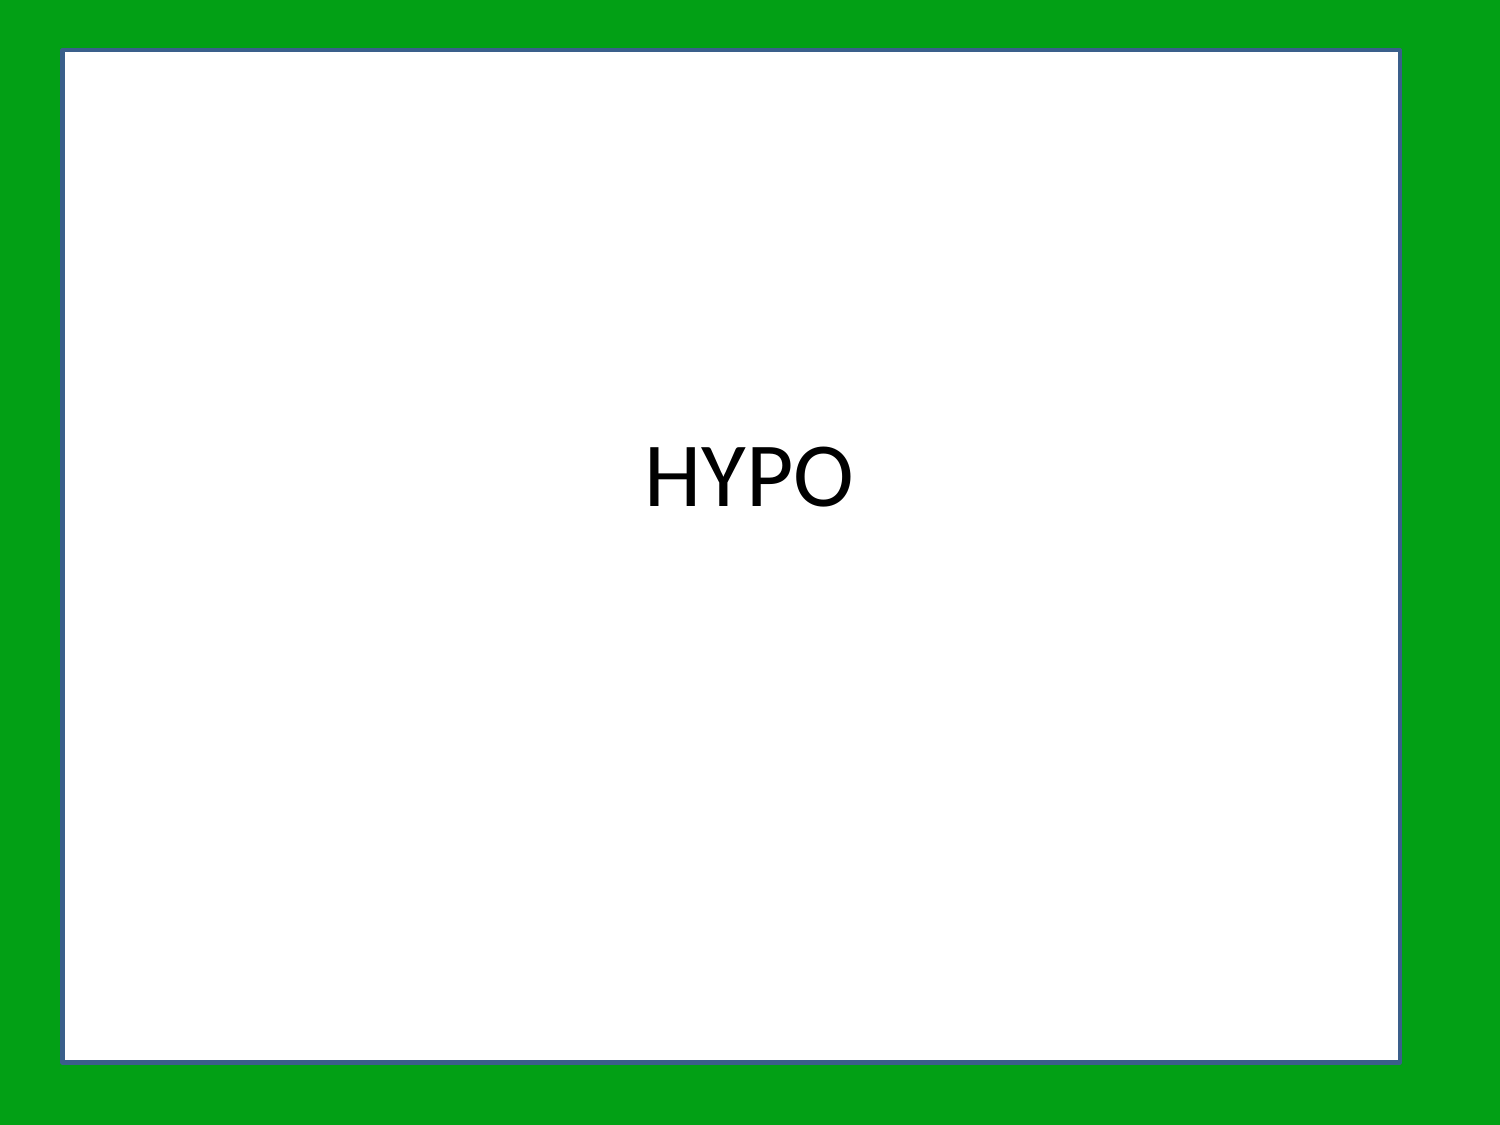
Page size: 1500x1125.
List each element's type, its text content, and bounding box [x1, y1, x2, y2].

text_box [60, 48, 1402, 1065]
title HYPO [112, 349, 1388, 591]
